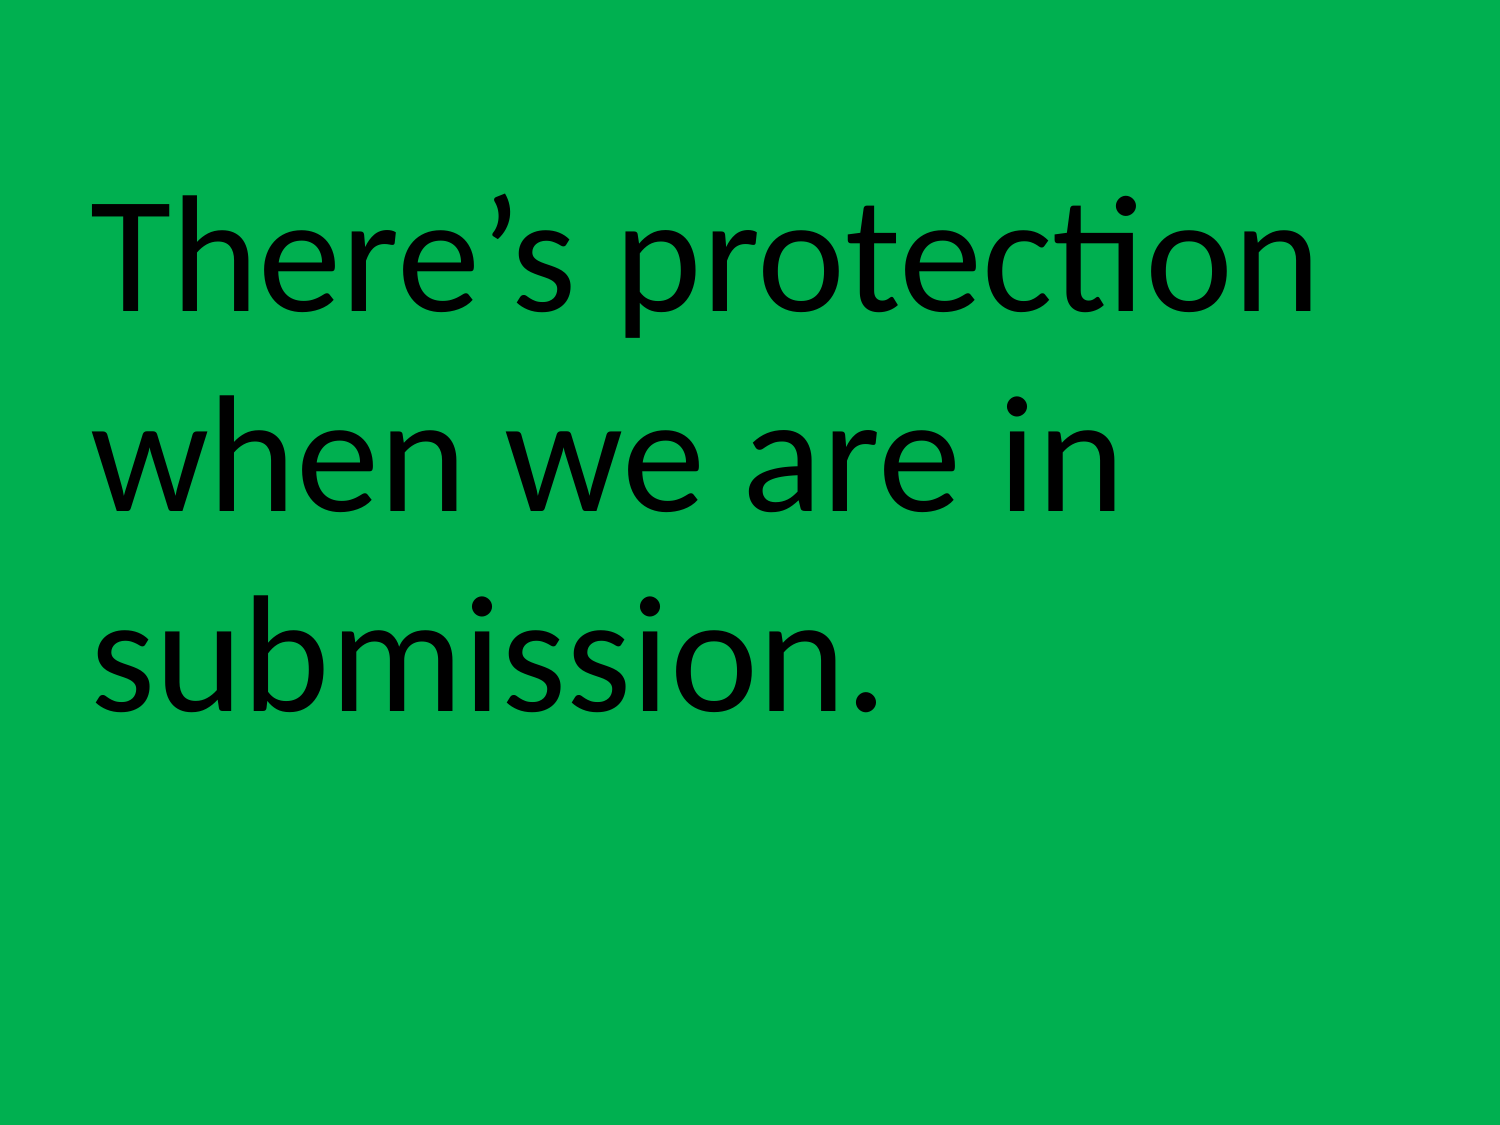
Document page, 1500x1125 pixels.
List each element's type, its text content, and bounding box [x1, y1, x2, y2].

list There’s protection when we are in submission. [75, 137, 1425, 1005]
